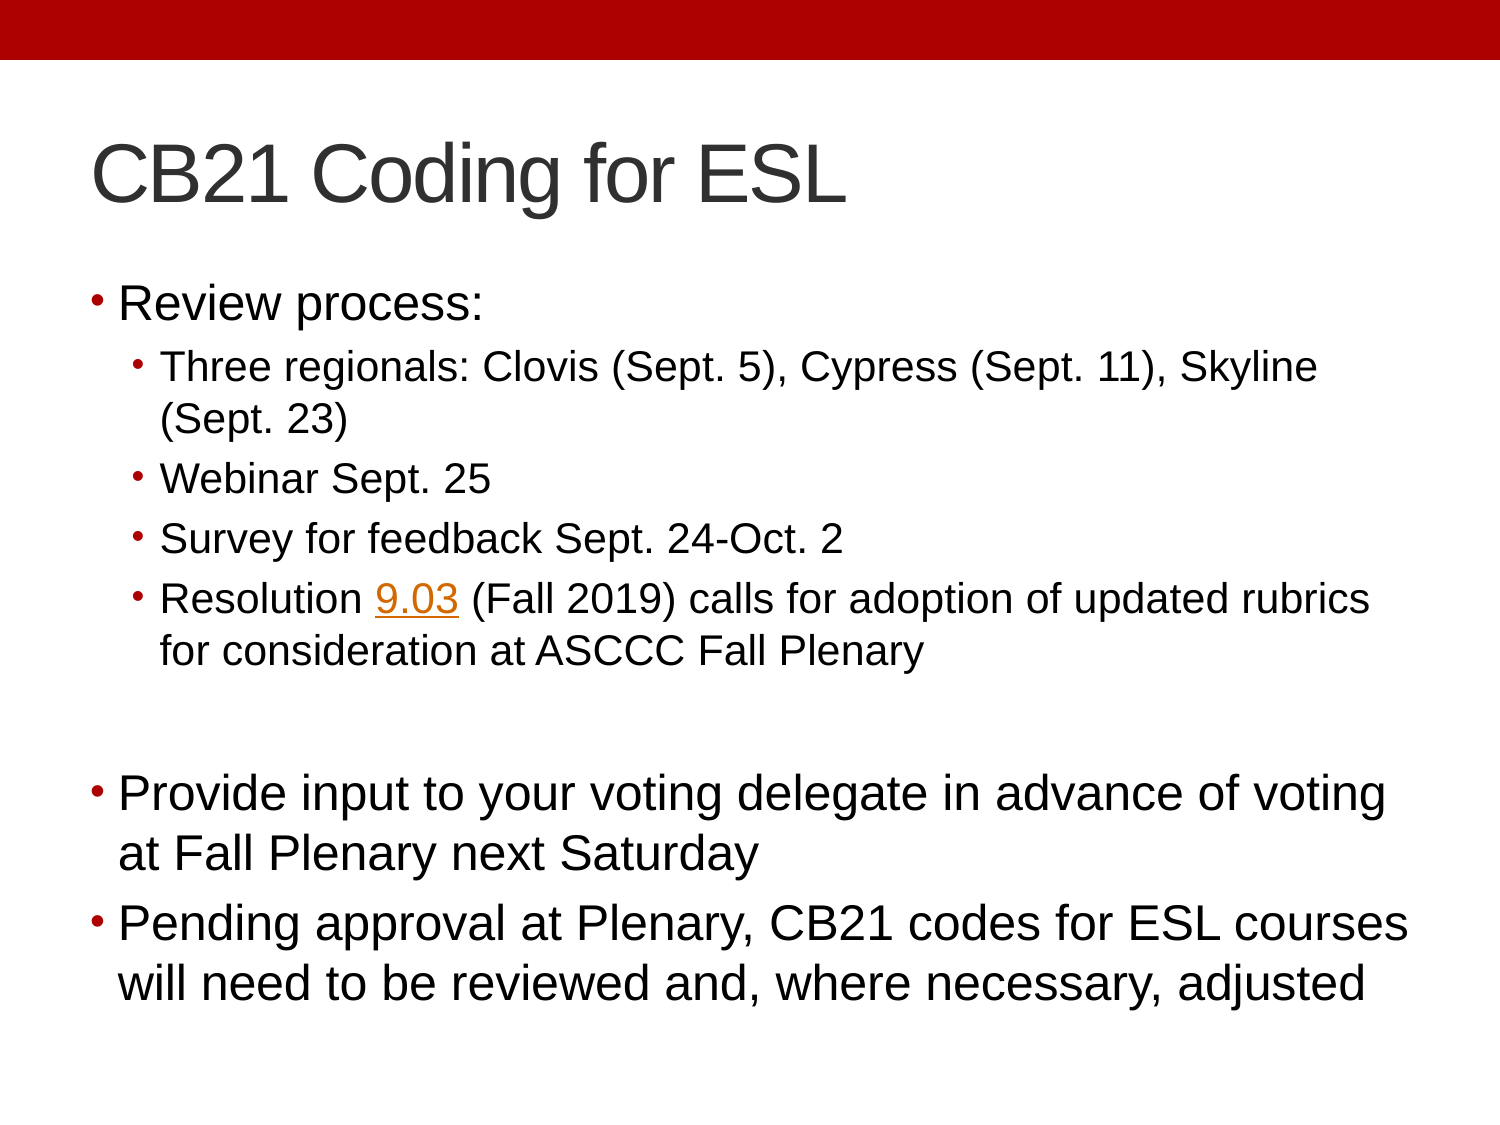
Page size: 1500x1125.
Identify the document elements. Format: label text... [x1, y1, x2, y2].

list Review process: Three regionals: Clovis (Sept. 5), Cypress (Sept. 11), Skyline (Sept. 23) Webinar Sept. 25 Survey for feedback Sept. 24-Oct. 2 Resolution 9.03 (Fall 2019) calls for adoption of updated rubrics for consideration at ASCCC Fall Plenary Provide input to your voting delegate in advance of voting at Fall Plenary next Saturday Pending approval at Plenary, CB21 codes for ESL courses will need to be reviewed and, where necessary, adjusted [75, 262, 1425, 1063]
title CB21 Coding for ESL [75, 87, 1425, 250]
